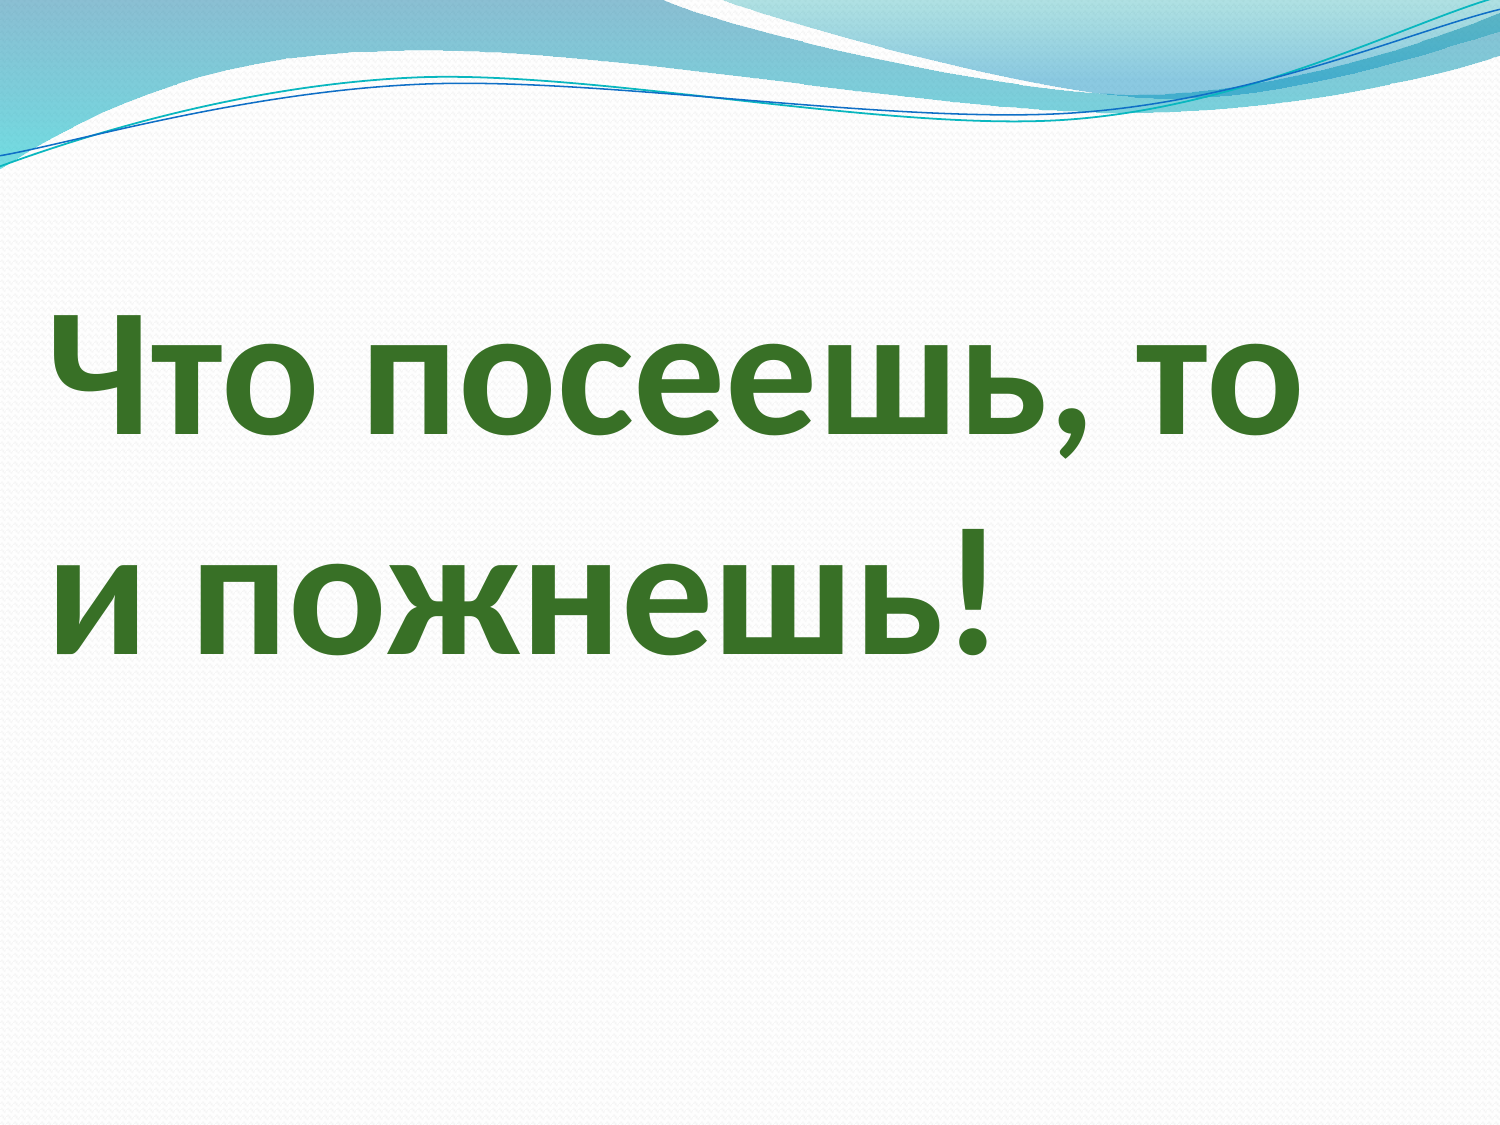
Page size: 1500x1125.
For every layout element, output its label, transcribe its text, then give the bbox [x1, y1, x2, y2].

title Что посеешь, то и пожнешь! [46, 503, 1410, 692]
